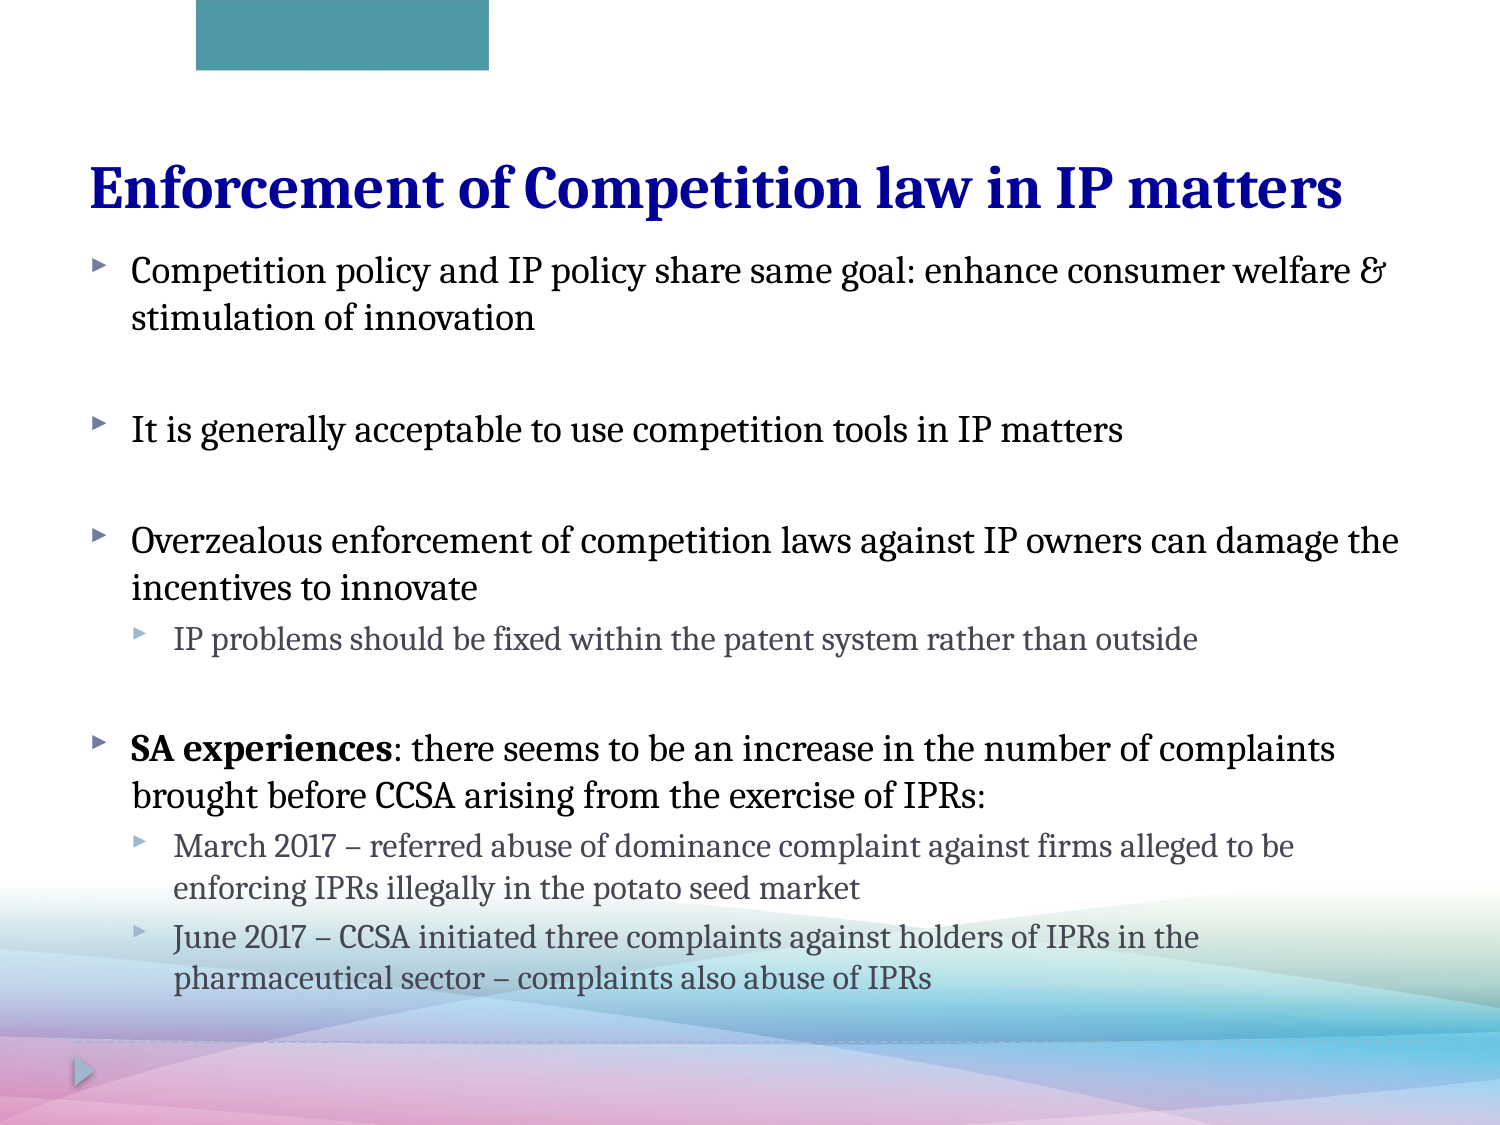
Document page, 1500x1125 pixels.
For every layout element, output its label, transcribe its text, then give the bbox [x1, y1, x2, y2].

list Competition policy and IP policy share same goal: enhance consumer welfare & stimulation of innovation It is generally acceptable to use competition tools in IP matters Overzealous enforcement of competition laws against IP owners can damage the incentives to innovate IP problems should be fixed within the patent system rather than outside SA experiences: there seems to be an increase in the number of complaints brought before CCSA arising from the exercise of IPRs: March 2017 – referred abuse of dominance complaint against firms alleged to be enforcing IPRs illegally in the potato seed market June 2017 – CCSA initiated three complaints against holders of IPRs in the pharmaceutical sector – complaints also abuse of IPRs [75, 237, 1425, 1010]
title Enforcement of Competition law in IP matters [75, 75, 1425, 229]
picture [195, 0, 489, 72]
picture [0, 849, 1500, 1125]
